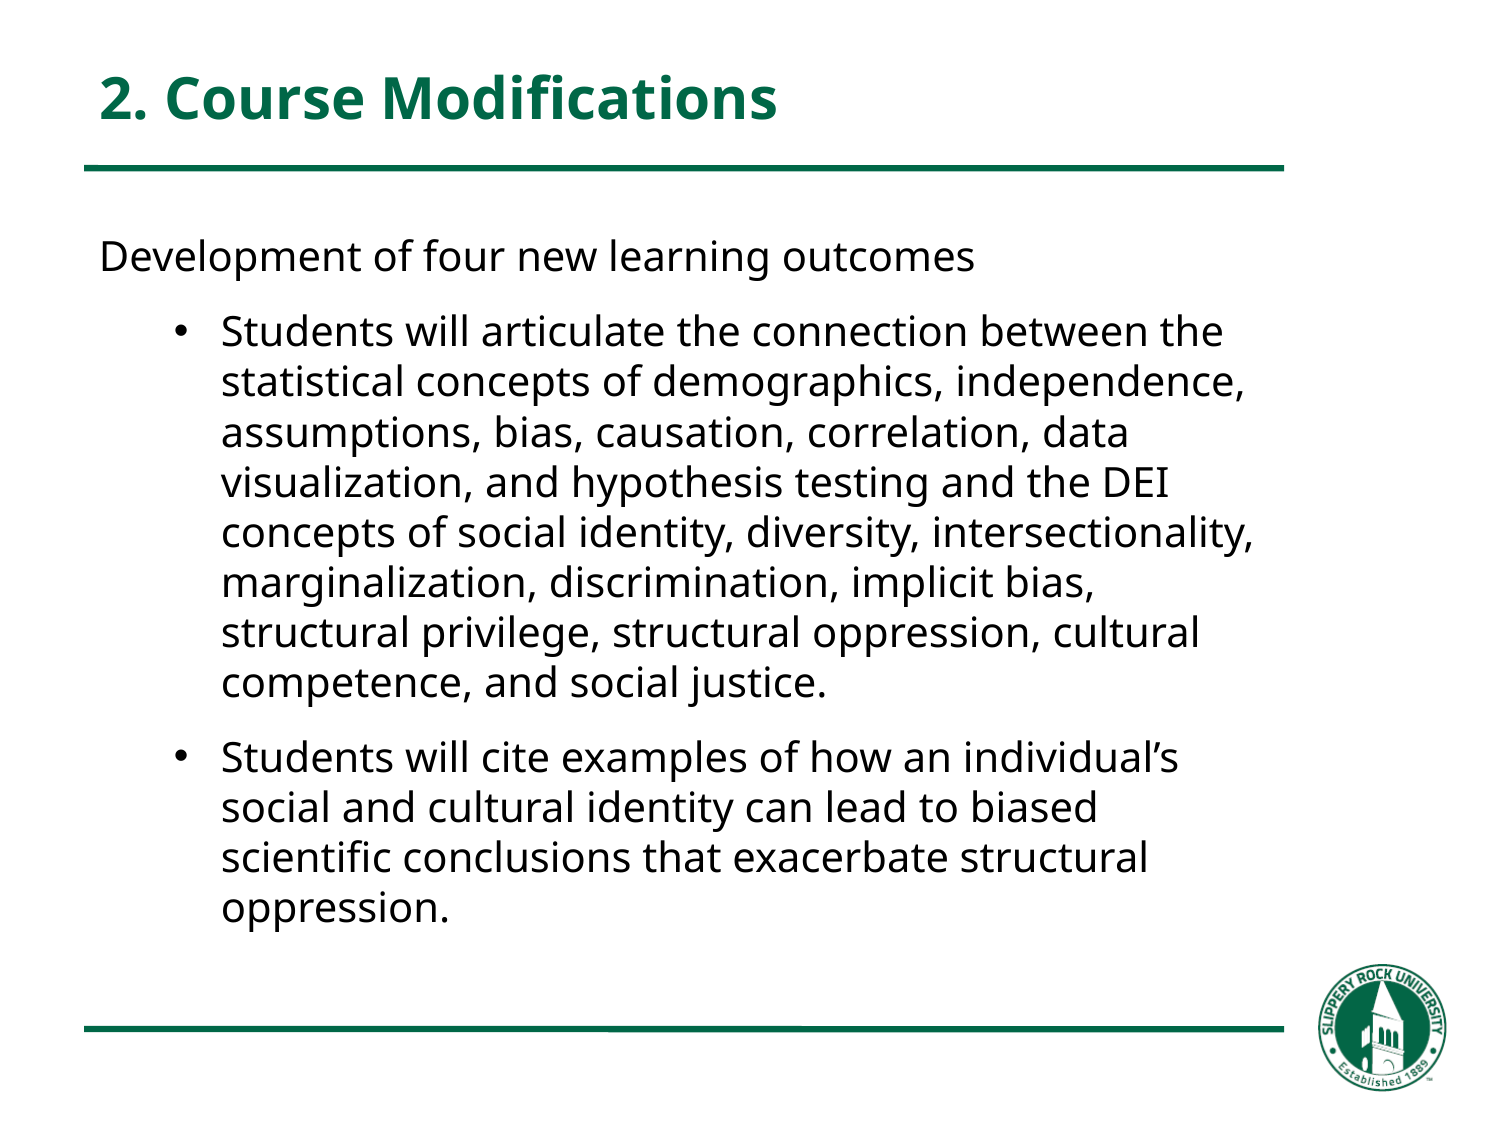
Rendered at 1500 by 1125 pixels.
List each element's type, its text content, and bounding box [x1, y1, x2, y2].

title 2. Course Modifications [84, 31, 1285, 161]
picture [1312, 958, 1448, 1100]
text_box Development of four new learning outcomes Students will articulate the connection between the statistical concepts of demographics, independence, assumptions, bias, causation, correlation, data visualization, and hypothesis testing and the DEI concepts of social identity, diversity, intersectionality, marginalization, discrimination, implicit bias, structural privilege, structural oppression, cultural competence, and social justice. Students will cite examples of how an individual’s social and cultural identity can lead to biased scientific conclusions that exacerbate structural oppression. [84, 222, 1285, 938]
